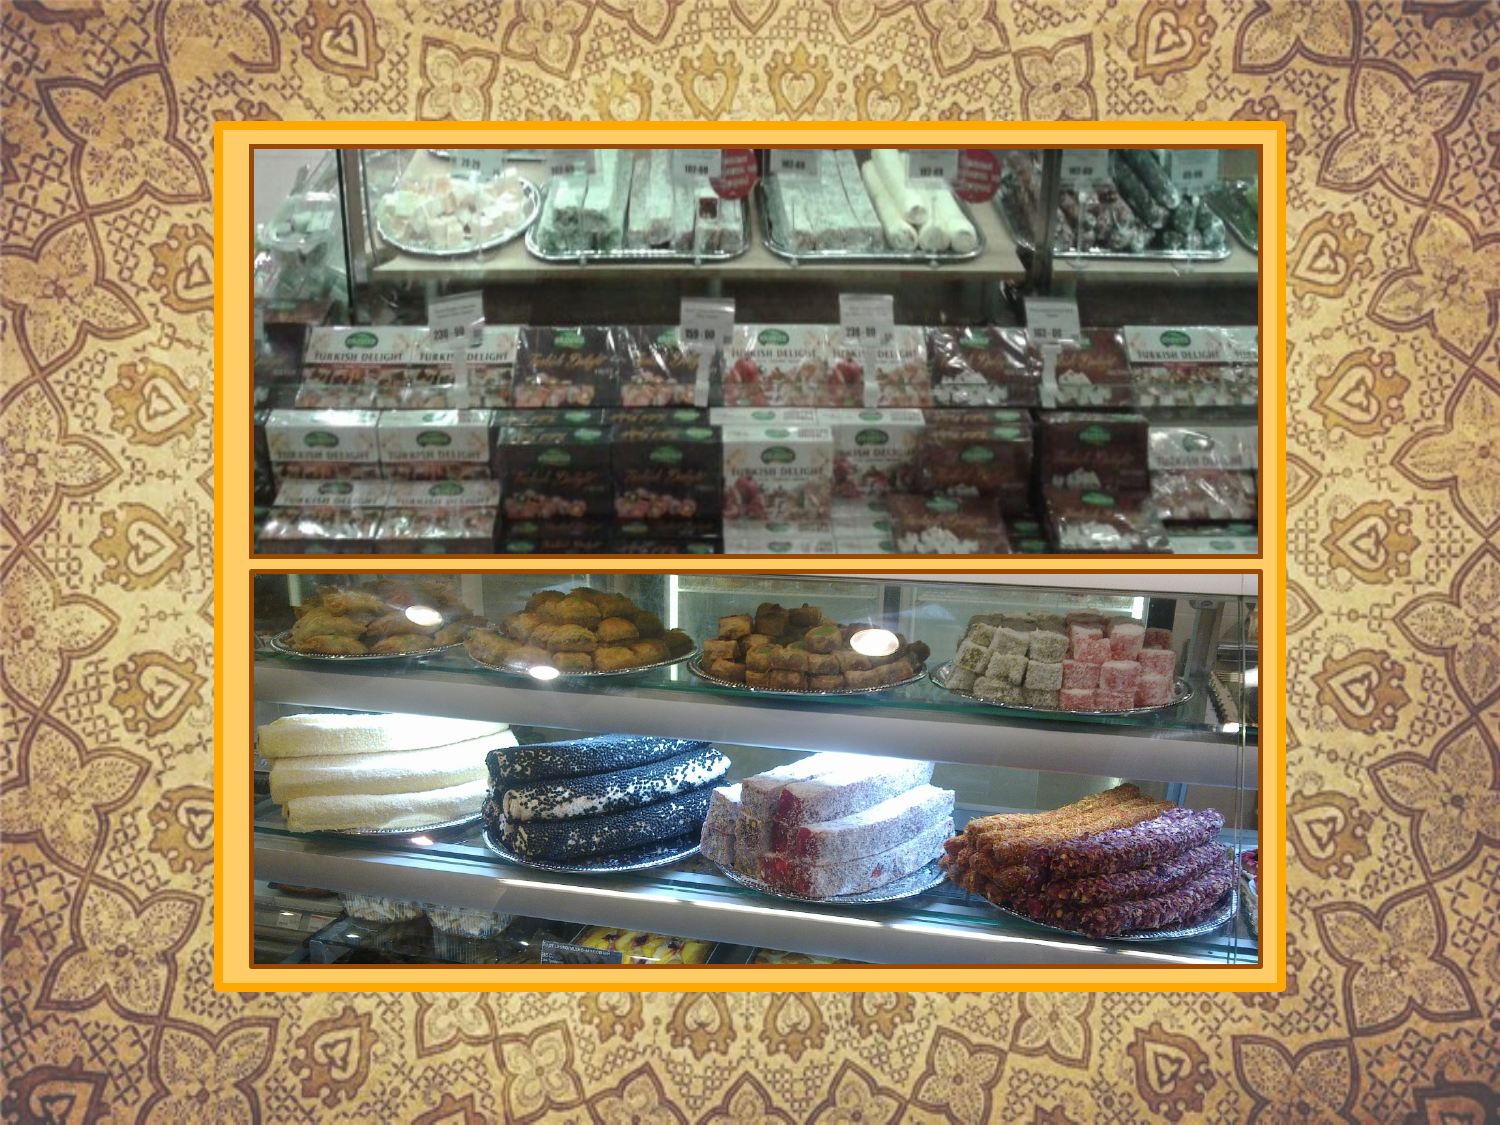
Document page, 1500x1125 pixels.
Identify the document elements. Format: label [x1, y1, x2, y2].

picture [253, 148, 1259, 554]
picture [253, 573, 1259, 964]
text_box [216, 123, 1284, 990]
